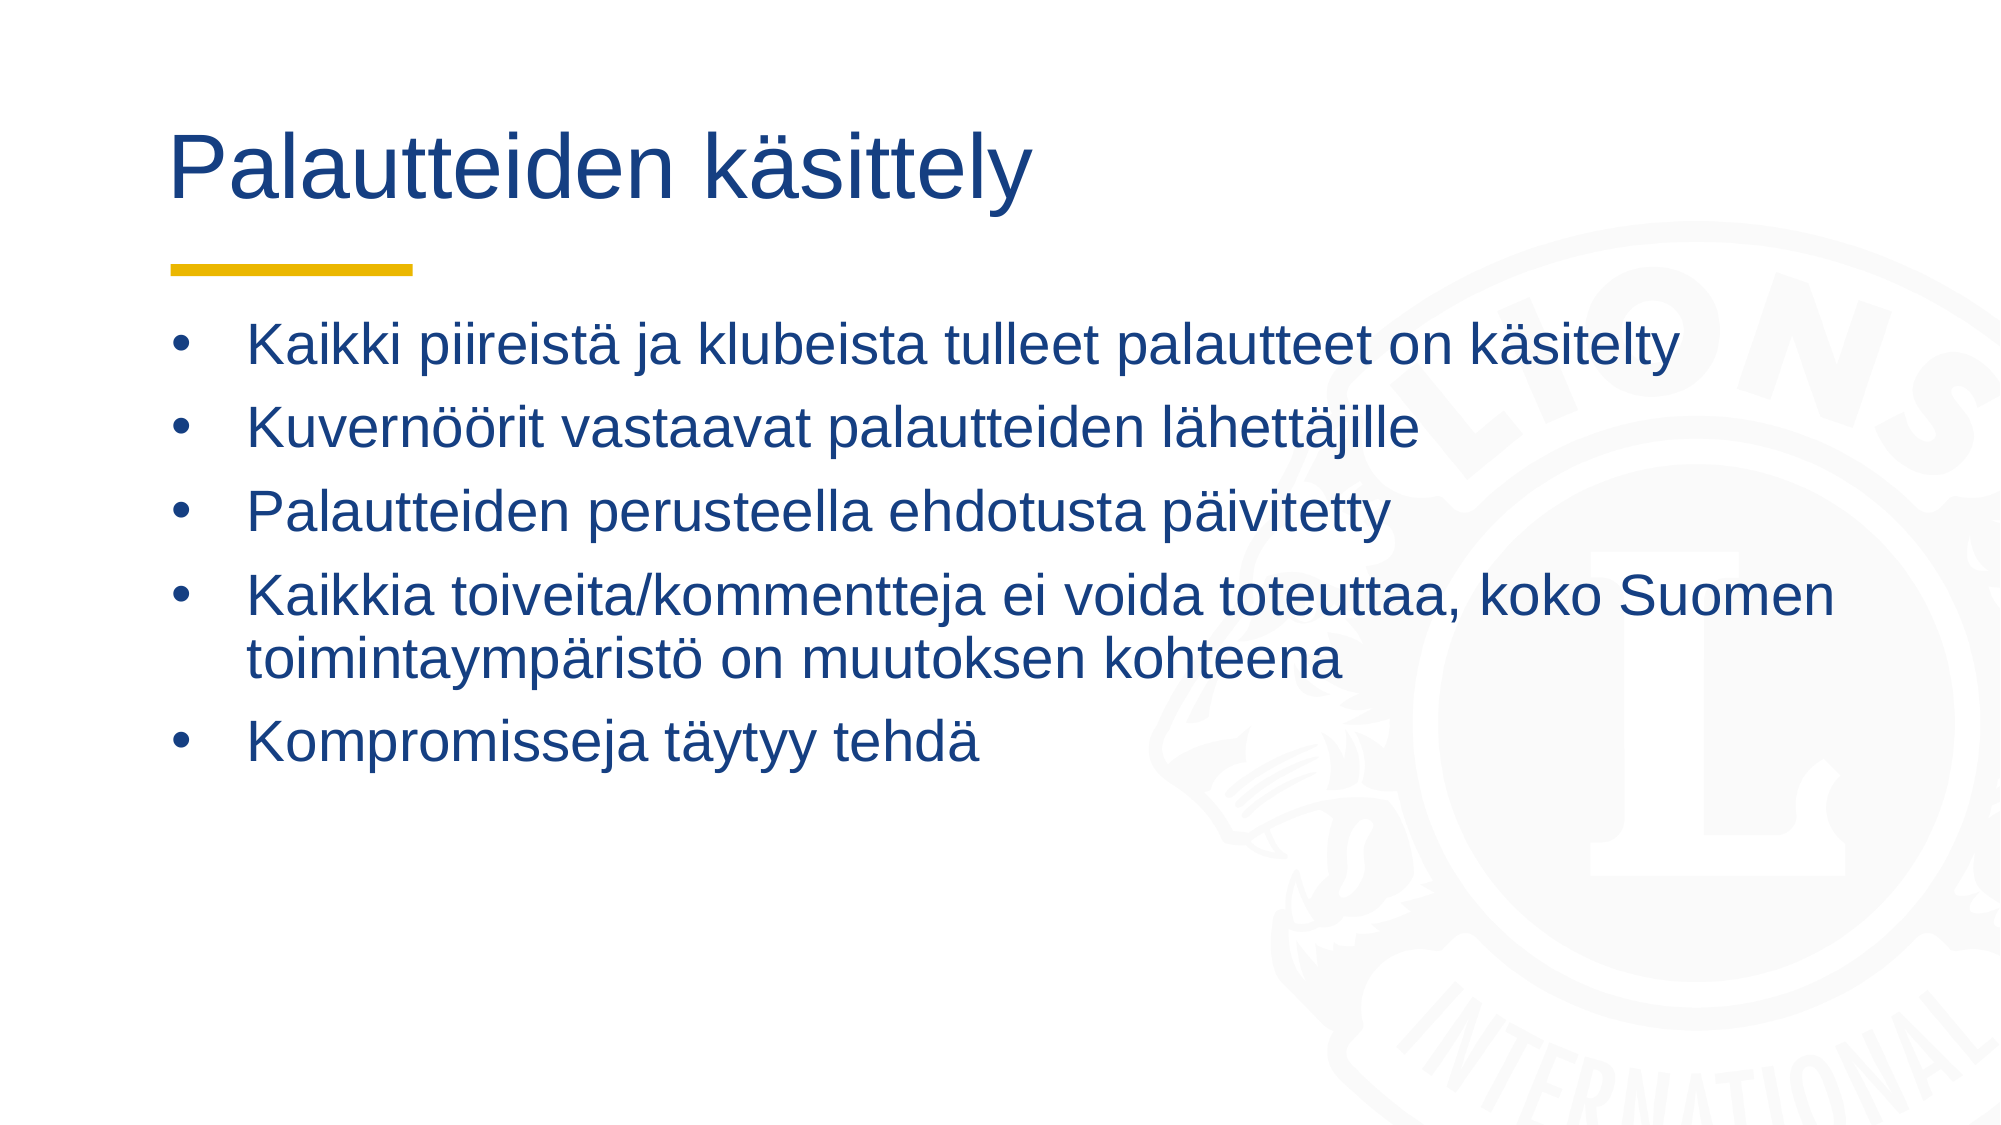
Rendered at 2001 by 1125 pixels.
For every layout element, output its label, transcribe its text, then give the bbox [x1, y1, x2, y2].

title Palautteiden käsittely [152, 59, 1878, 278]
list Kaikki piireistä ja klubeista tulleet palautteet on käsitelty Kuvernöörit vastaavat palautteiden lähettäjille Palautteiden perusteella ehdotusta päivitetty Kaikkia toiveita/kommentteja ei voida toteuttaa, koko Suomen toimintaympäristö on muutoksen kohteena Kompromisseja täytyy tehdä [156, 306, 1880, 1023]
